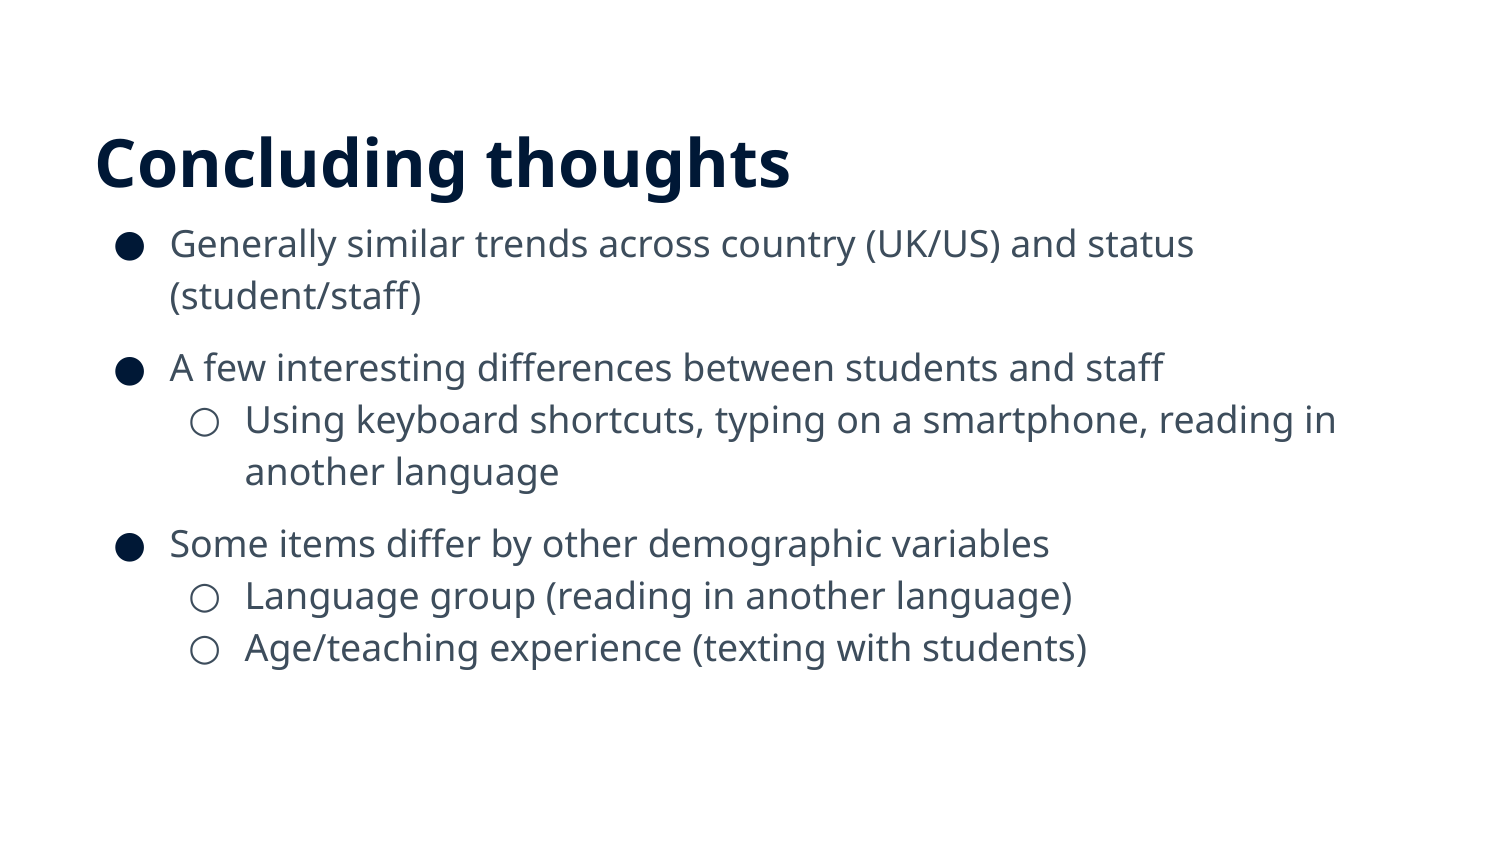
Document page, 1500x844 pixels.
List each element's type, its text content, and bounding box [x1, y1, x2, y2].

list Generally similar trends across country (UK/US) and status (student/staff) A few interesting differences between students and staff Using keyboard shortcuts, typing on a smartphone, reading in another language Some items differ by other demographic variables Language group (reading in another language) Age/teaching experience (texting with students) [79, 198, 1421, 759]
subtitle Concluding thoughts [79, 94, 1421, 189]
